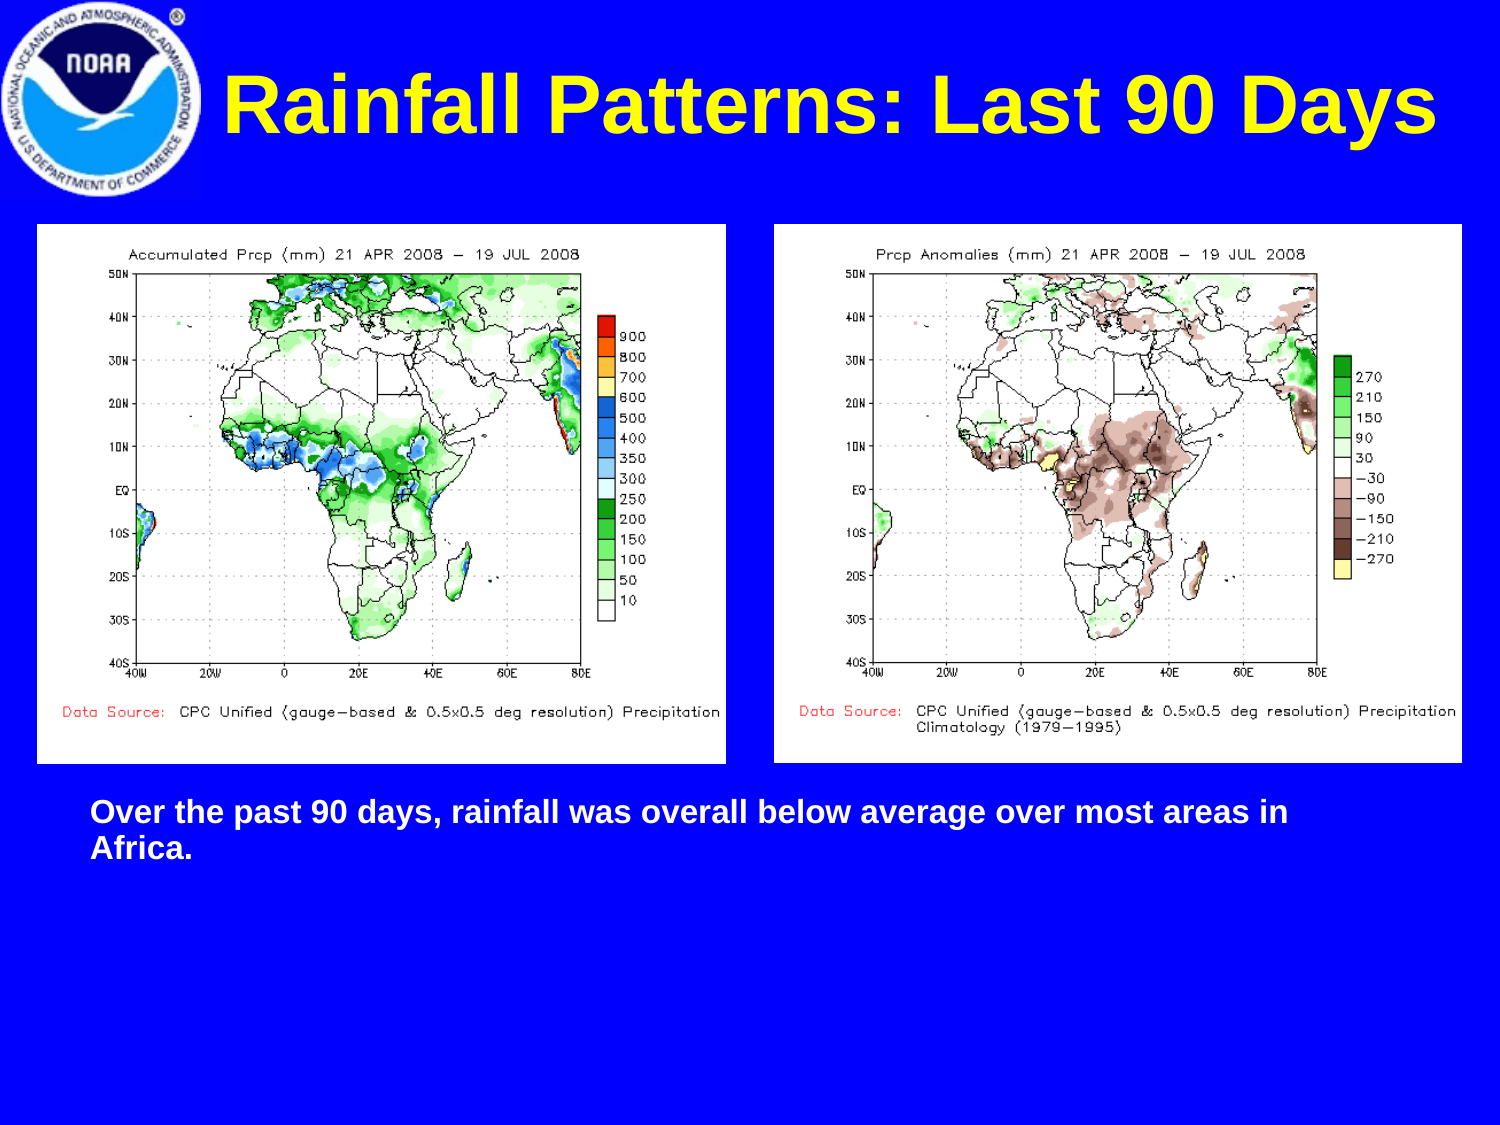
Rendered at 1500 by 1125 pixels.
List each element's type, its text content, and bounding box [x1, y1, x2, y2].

picture [37, 224, 725, 764]
text_box Over the past 90 days, rainfall was overall below average over most areas in Africa. [74, 787, 1413, 875]
picture [774, 224, 1462, 763]
title Rainfall Patterns: Last 90 Days [200, 24, 1463, 175]
picture [0, 0, 200, 200]
